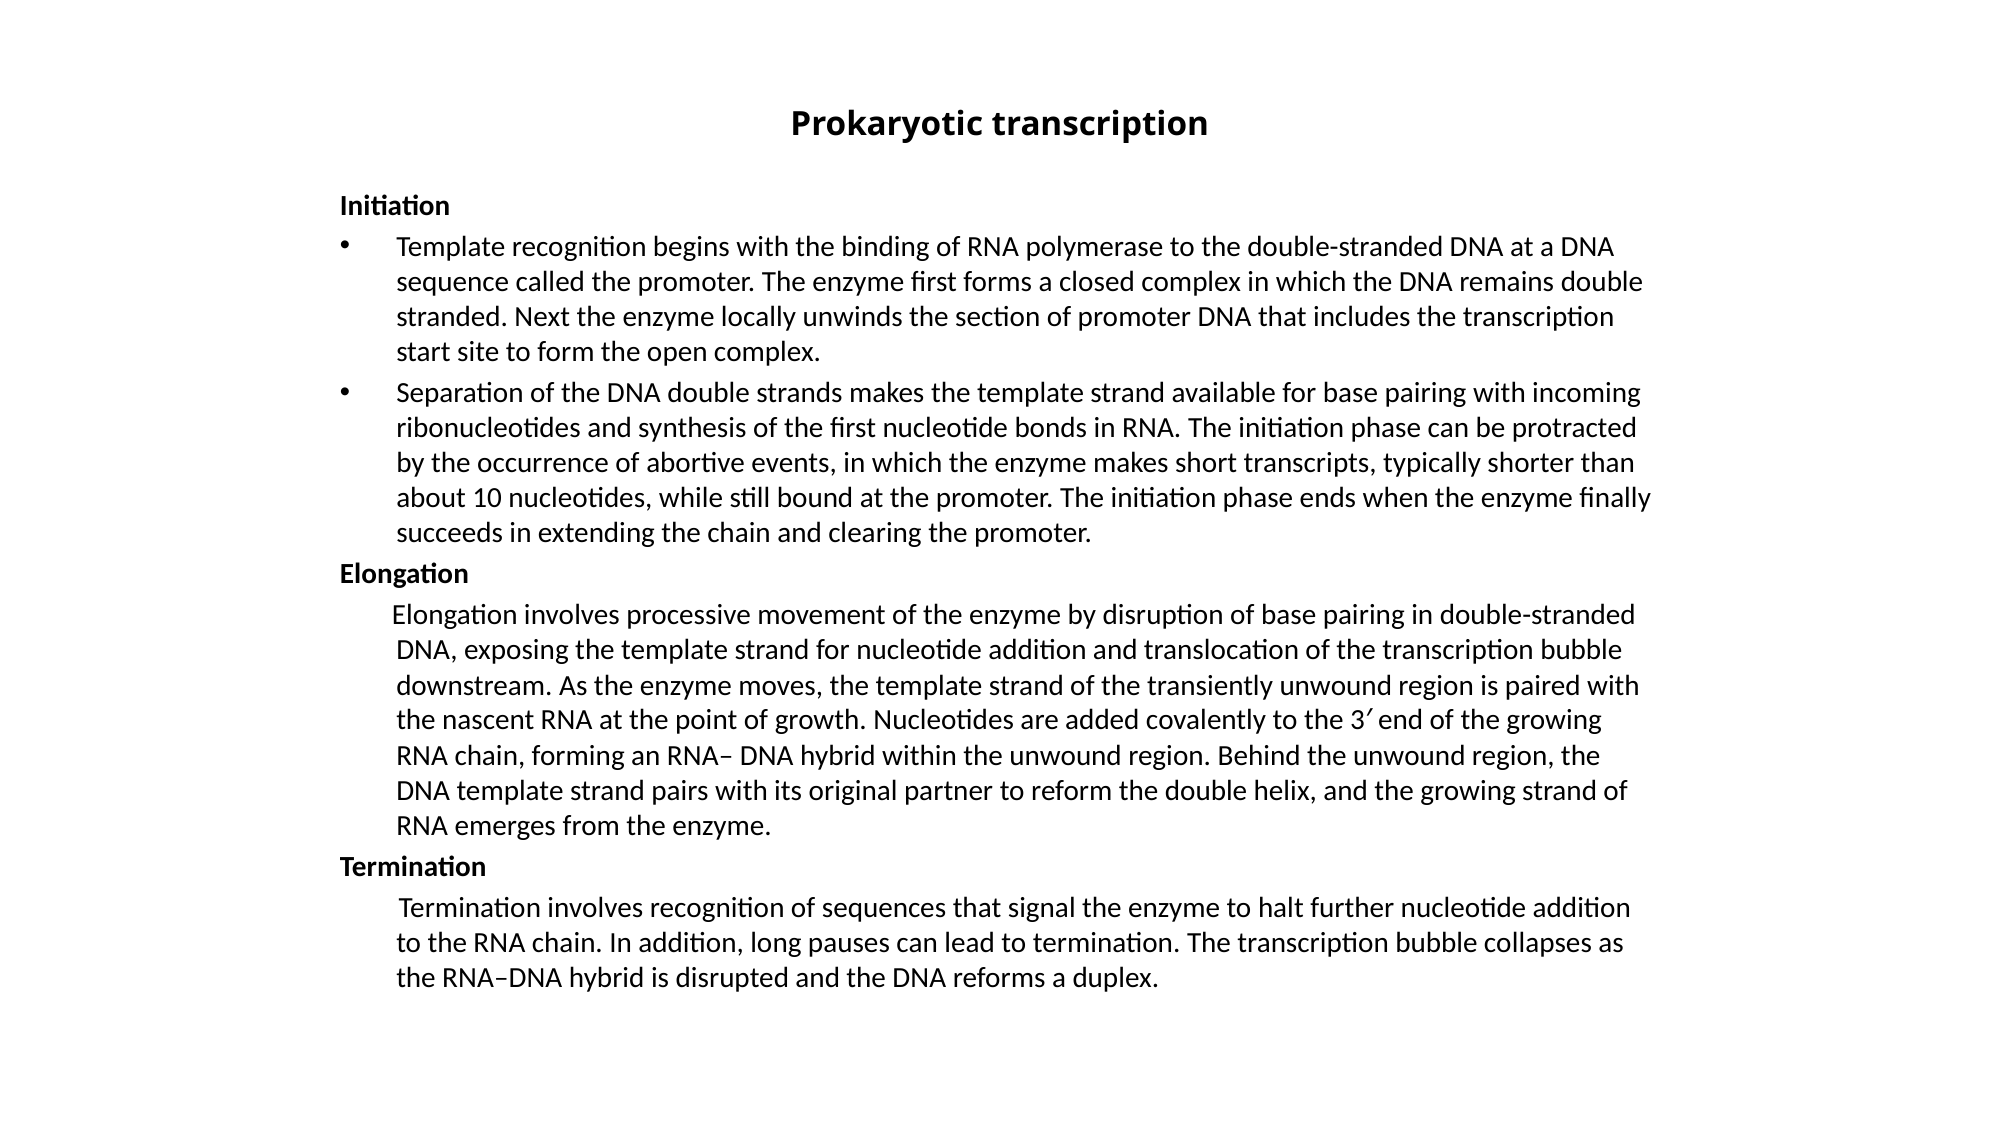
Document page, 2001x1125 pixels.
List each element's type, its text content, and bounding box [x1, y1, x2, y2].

text_box Prokaryotic transcription [324, 78, 1675, 167]
text_box Initiation Template recognition begins with the binding of RNA polymerase to the double-stranded DNA at a DNA sequence called the promoter. The enzyme first forms a closed complex in which the DNA remains double stranded. Next the enzyme locally unwinds the section of promoter DNA that includes the transcription start site to form the open complex. Separation of the DNA double strands makes the template strand available for base pairing with incoming ribonucleotides and synthesis of the first nucleotide bonds in RNA. The initiation phase can be protracted by the occurrence of abortive events, in which the enzyme makes short transcripts, typically shorter than about 10 nucleotides, while still bound at the promoter. The initiation phase ends when the enzyme finally succeeds in extending the chain and clearing the promoter. Elongation Elongation involves processive movement of the enzyme by disruption of base pairing in double-stranded DNA, exposing the template strand for nucleotide addition and translocation of the transcription bubble downstream. As the enzyme moves, the template strand of the transiently unwound region is paired with the nascent RNA at the point of growth. Nucleotides are added covalently to the 3′ end of the growing RNA chain, forming an RNA– DNA hybrid within the unwound region. Behind the unwound region, the DNA template strand pairs with its original partner to reform the double helix, and the growing strand of RNA emerges from the enzyme. Termination Termination involves recognition of sequences that signal the enzyme to halt further nucleotide addition to the RNA chain. In addition, long pauses can lead to termination. The transcription bubble collapses as the RNA–DNA hybrid is disrupted and the DNA reforms a duplex. [324, 178, 1675, 1047]
